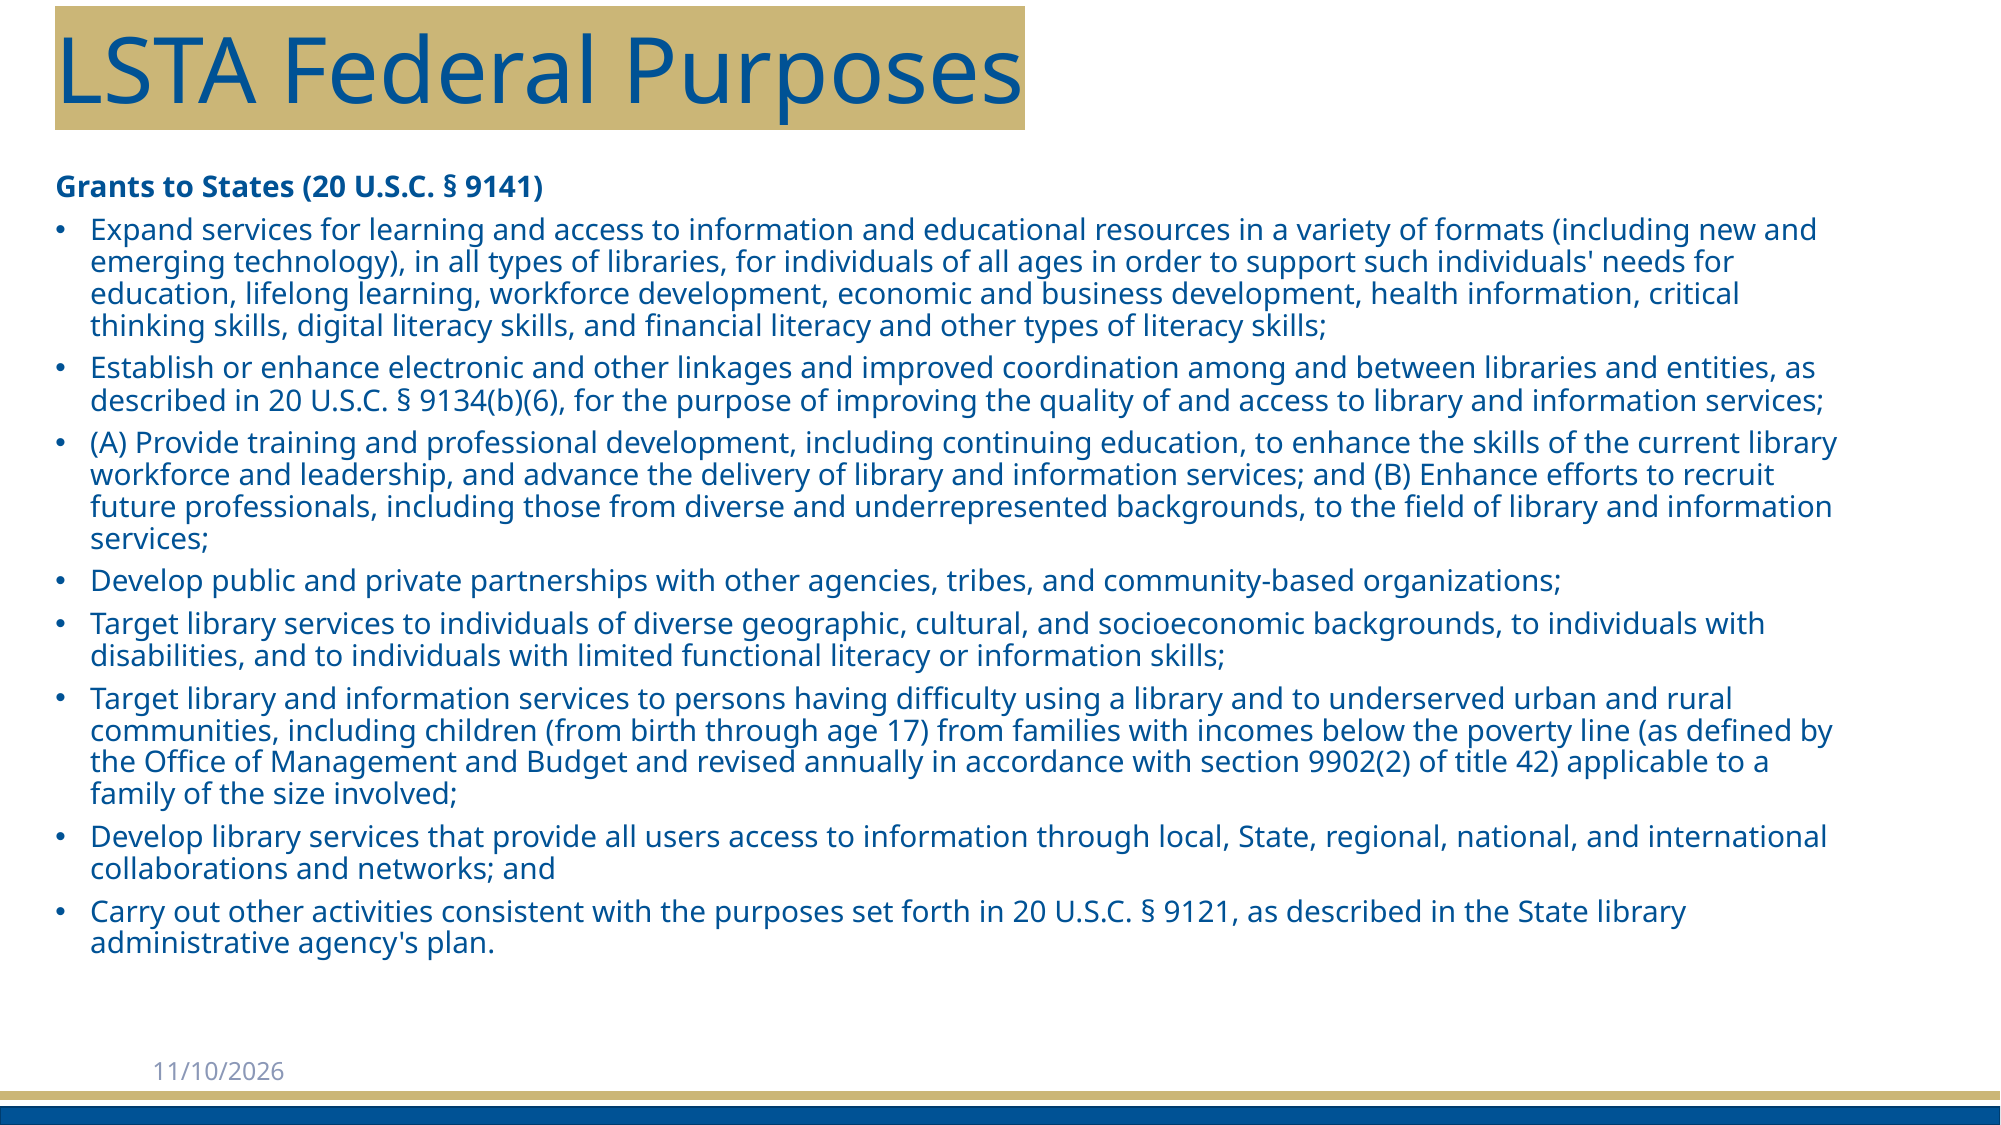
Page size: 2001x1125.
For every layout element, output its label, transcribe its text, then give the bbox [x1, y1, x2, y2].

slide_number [137, 1042, 588, 1103]
title LSTA Federal Purposes [40, 12, 1851, 135]
list Grants to States (20 U.S.C. § 9141) Expand services for learning and access to information and educational resources in a variety of formats (including new and emerging technology), in all types of libraries, for individuals of all ages in order to support such individuals' needs for education, lifelong learning, workforce development, economic and business development, health information, critical thinking skills, digital literacy skills, and financial literacy and other types of literacy skills; Establish or enhance electronic and other linkages and improved coordination among and between libraries and entities, as described in 20 U.S.C. § 9134(b)(6), for the purpose of improving the quality of and access to library and information services; (A) Provide training and professional development, including continuing education, to enhance the skills of the current library workforce and leadership, and advance the delivery of library and information services; and (B) Enhance efforts to recruit future professionals, including those from diverse and underrepresented backgrounds, to the field of library and information services; Develop public and private partnerships with other agencies, tribes, and community-based organizations; Target library services to individuals of diverse geographic, cultural, and socioeconomic backgrounds, to individuals with disabilities, and to individuals with limited functional literacy or information skills; Target library and information services to persons having difficulty using a library and to underserved urban and rural communities, including children (from birth through age 17) from families with incomes below the poverty line (as defined by the Office of Management and Budget and revised annually in accordance with section 9902(2) of title 42) applicable to a family of the size involved; Develop library services that provide all users access to information through local, State, regional, national, and international collaborations and networks; and Carry out other activities consistent with the purposes set forth in 20 U.S.C. § 9121, as described in the State library administrative agency's plan. [40, 164, 1863, 1014]
